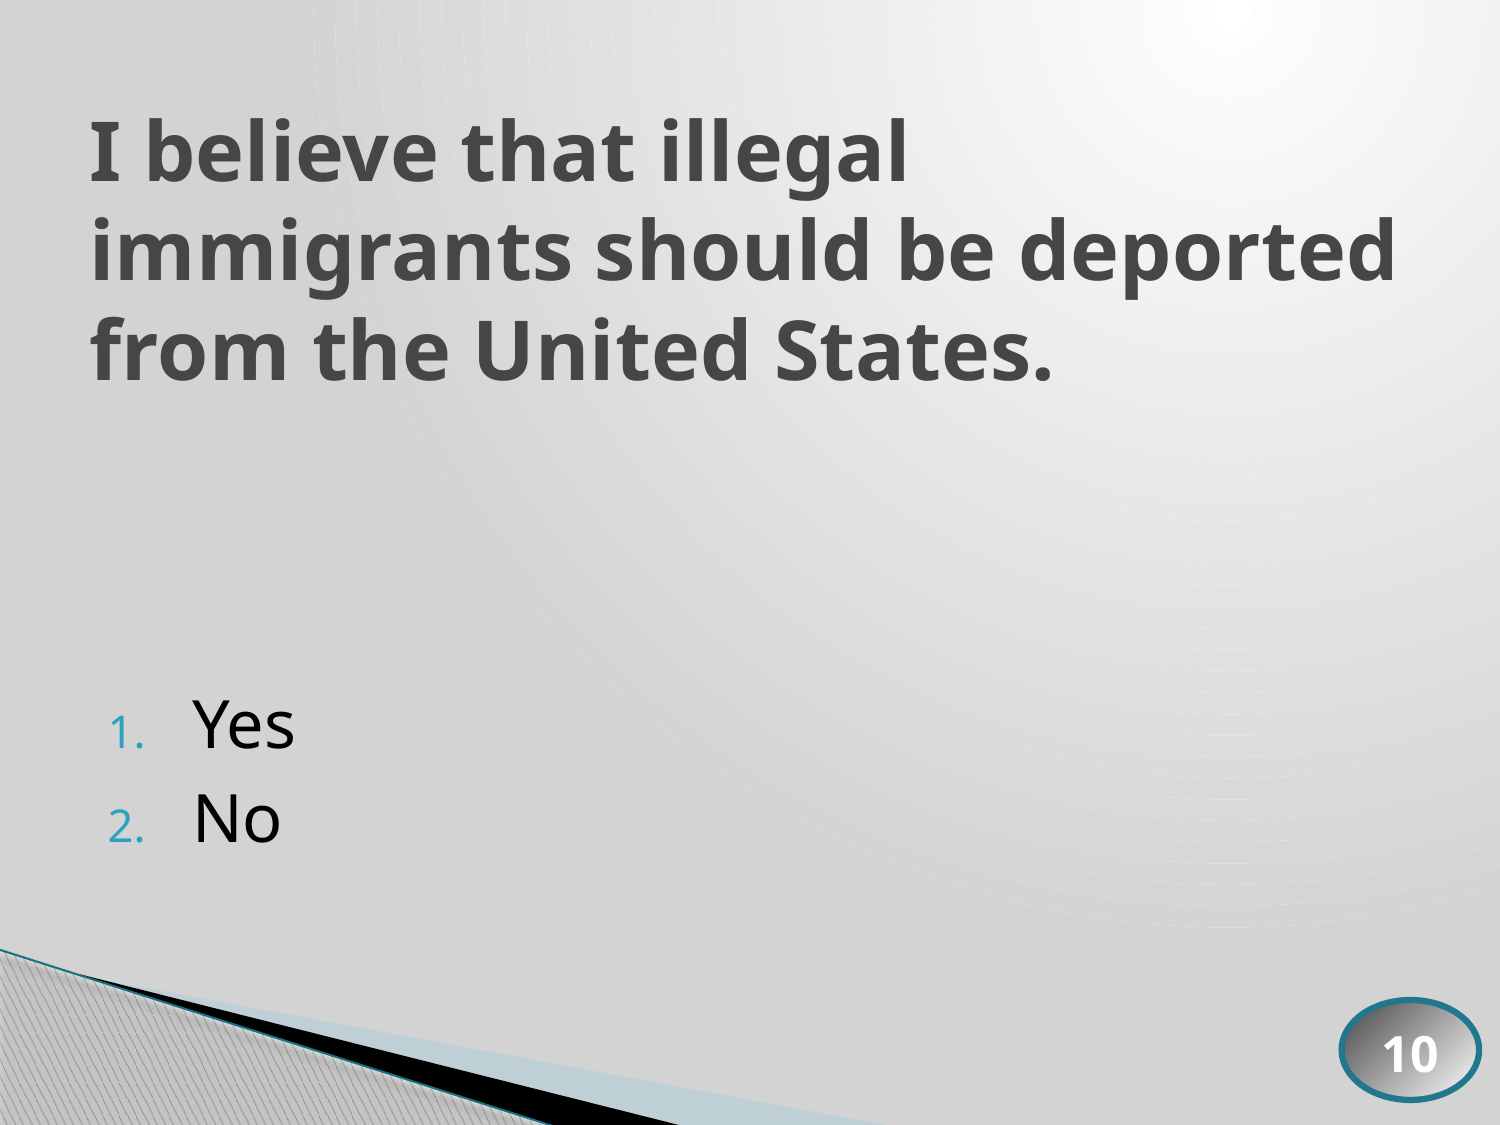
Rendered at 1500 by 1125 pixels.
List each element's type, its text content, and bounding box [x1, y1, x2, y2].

list Yes No [75, 675, 732, 1005]
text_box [1341, 999, 1480, 1105]
title I believe that illegal immigrants should be deported from the United States. [75, 45, 1425, 450]
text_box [739, 437, 1490, 1115]
